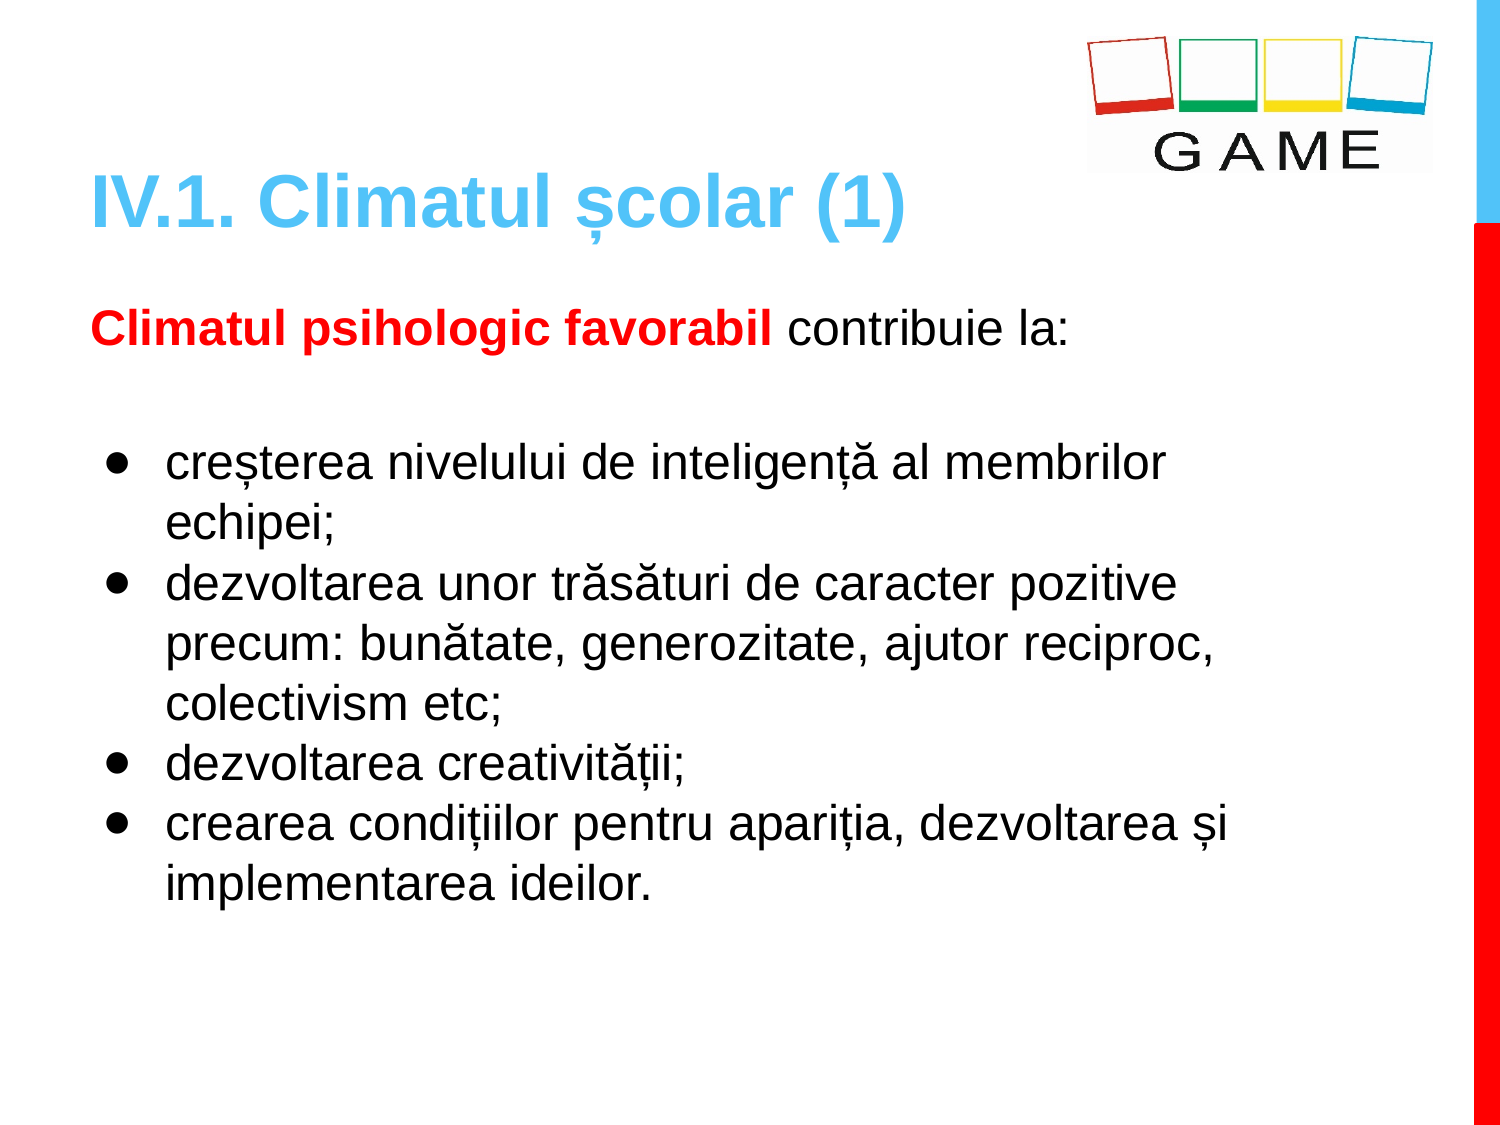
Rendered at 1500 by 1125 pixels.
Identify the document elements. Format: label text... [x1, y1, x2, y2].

title IV.1. Climatul școlar (1) [75, 25, 1025, 250]
list Climatul psihologic favorabil contribuie la: creșterea nivelului de inteligență al membrilor echipei; dezvoltarea unor trăsături de caracter pozitive precum: bunătate, generozitate, ajutor reciproc, colectivism etc; dezvoltarea creativității; crearea condițiilor pentru apariția, dezvoltarea și implementarea ideilor. [75, 287, 1325, 1005]
picture [1087, 36, 1433, 173]
